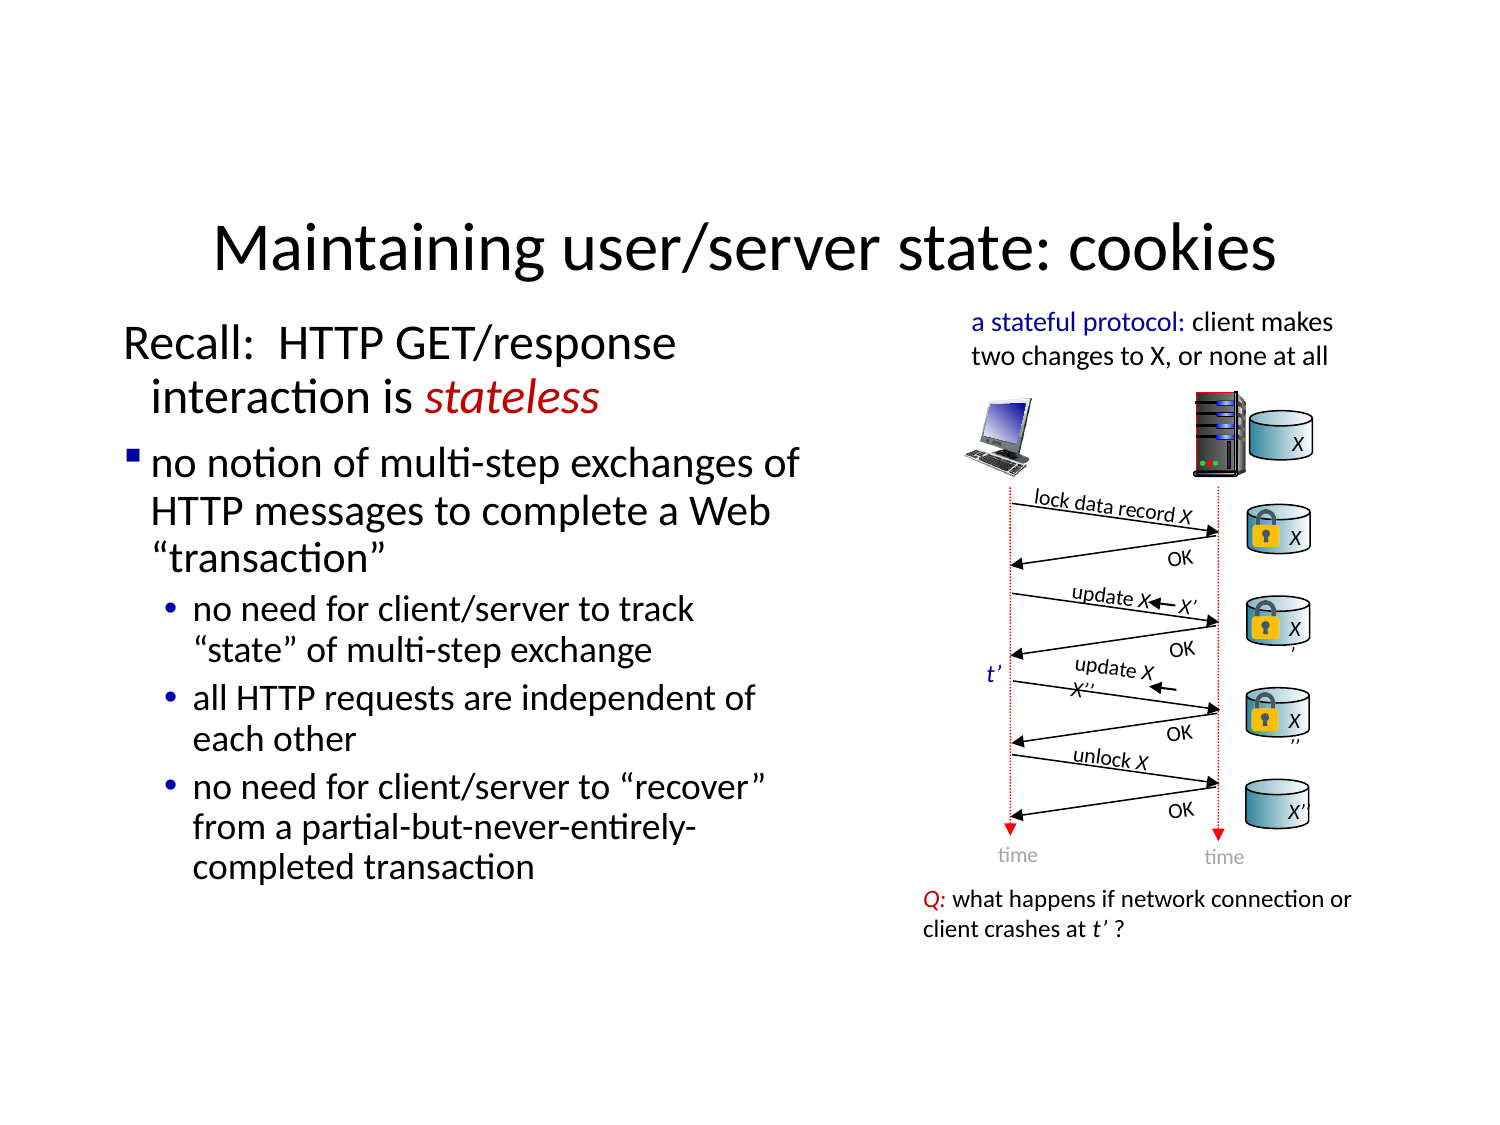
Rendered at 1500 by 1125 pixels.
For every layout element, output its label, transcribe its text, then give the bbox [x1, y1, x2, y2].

text_box X [1277, 422, 1314, 463]
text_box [1011, 725, 1218, 738]
text_box time [1189, 835, 1260, 874]
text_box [1245, 779, 1336, 833]
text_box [1012, 649, 1221, 718]
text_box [1009, 535, 1217, 578]
text_box time [983, 837, 1054, 874]
title Maintaining user/server state: cookies [98, 187, 1392, 298]
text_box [1011, 738, 1220, 784]
text_box a stateful protocol: client makes two changes to X, or none at all [956, 296, 1369, 379]
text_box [947, 394, 1034, 483]
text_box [1246, 504, 1312, 558]
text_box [1009, 786, 1217, 831]
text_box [1011, 485, 1220, 533]
text_box Recall: HTTP GET/response interaction is stateless no notion of multi-step exchanges of HTTP messages to complete a Web “transaction” no need for client/server to track “state” of multi-step exchange all HTTP requests are independent of each other no need for client/server to “recover” from a partial-but-never-entirely-completed transaction [92, 308, 816, 904]
text_box [1251, 421, 1277, 460]
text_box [1009, 629, 1217, 650]
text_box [1193, 391, 1247, 477]
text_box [1246, 595, 1320, 676]
text_box Q: what happens if network connection or client crashes at t’ ? [908, 874, 1415, 950]
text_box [1245, 687, 1320, 768]
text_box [1011, 580, 1221, 623]
text_box t’ [971, 650, 1007, 695]
